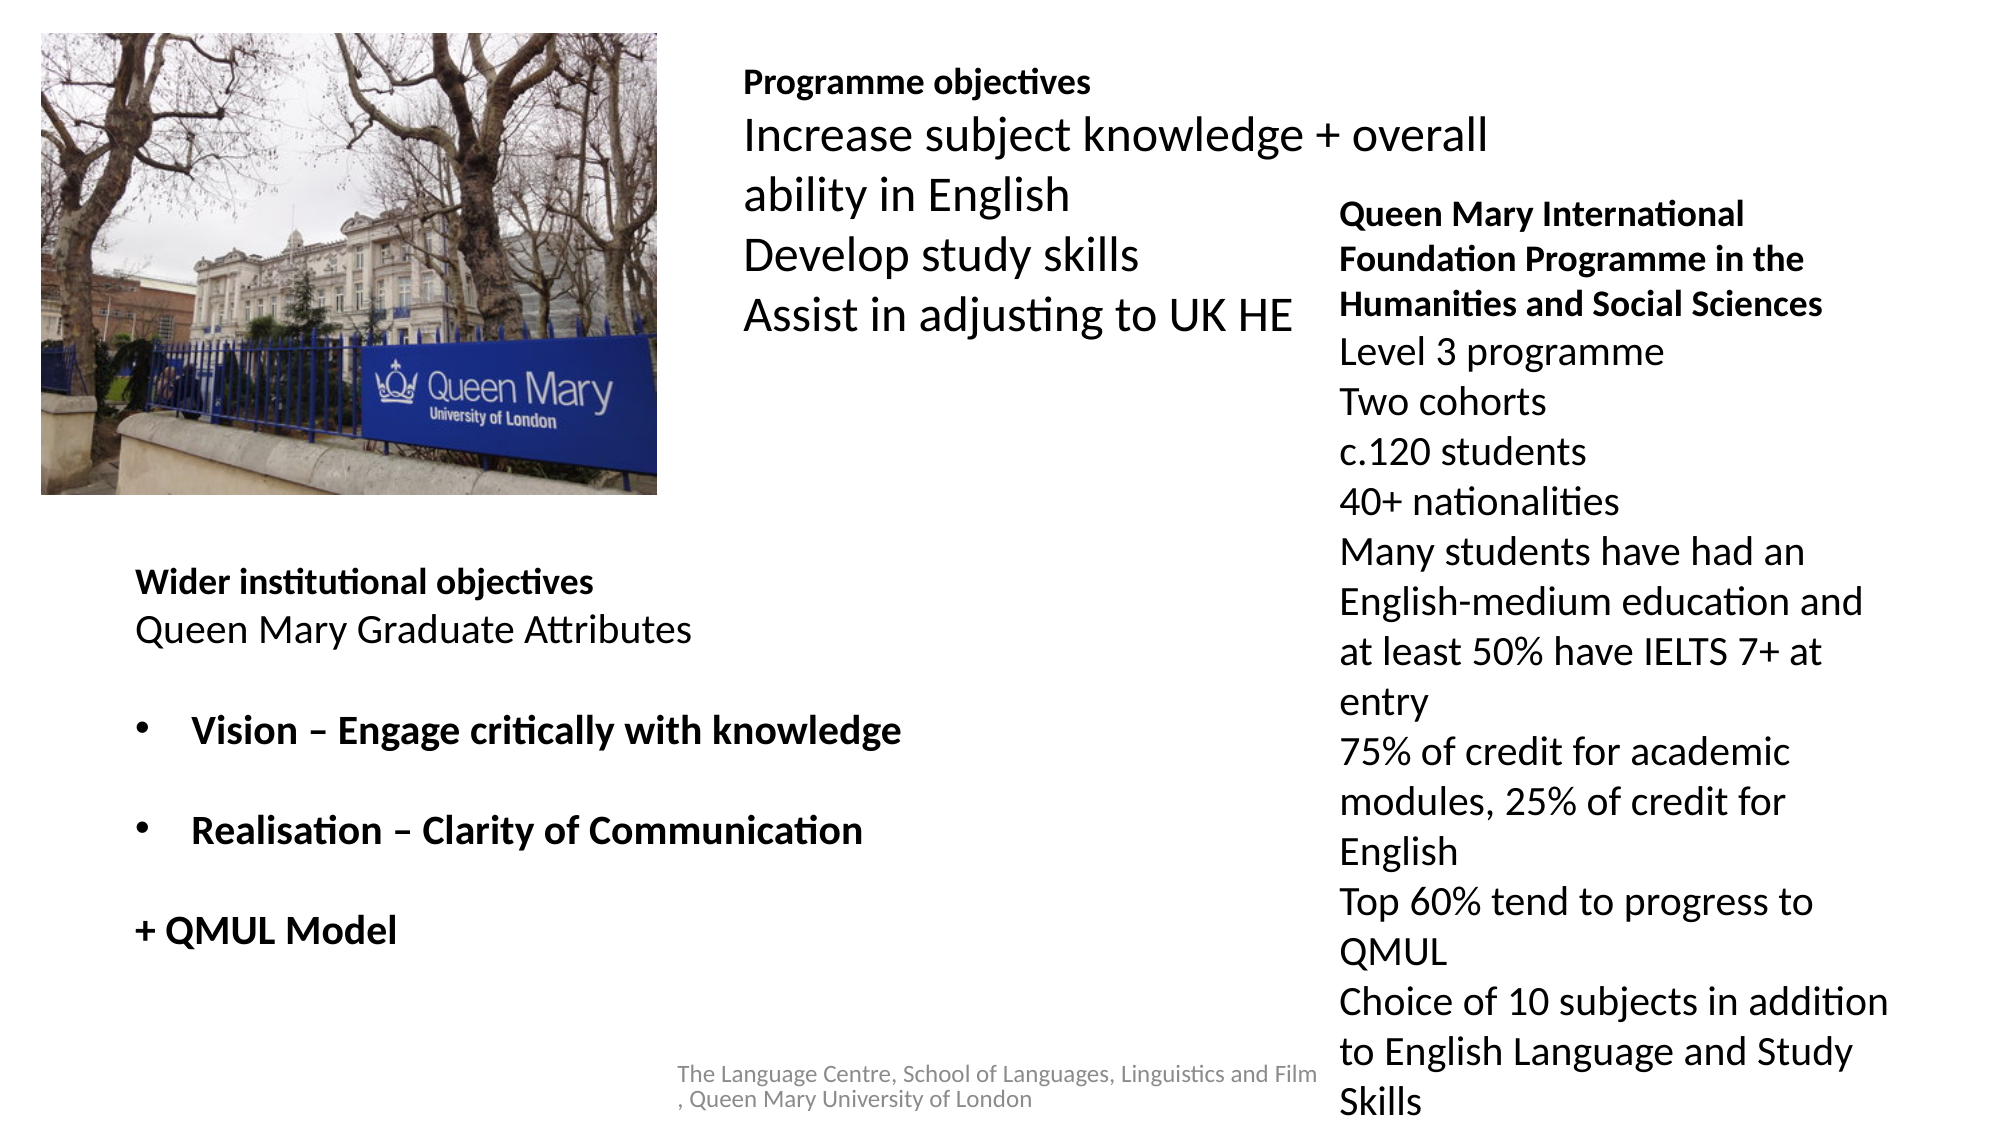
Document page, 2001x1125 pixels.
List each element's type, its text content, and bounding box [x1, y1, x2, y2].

text_box Queen Mary International Foundation Programme in the Humanities and Social Sciences Level 3 programme Two cohorts c.120 students 40+ nationalities Many students have had an English-medium education and at least 50% have IELTS 7+ at entry 75% of credit for academic modules, 25% of credit for English Top 60% tend to progress to QMUL Choice of 10 subjects in addition to English Language and Study Skills [1324, 181, 1907, 1125]
text_box Programme objectives Increase subject knowledge + overall ability in English Develop study skills Assist in adjusting to UK HE [728, 49, 1518, 575]
footer The Language Centre, School of Languages, Linguistics and Film, Queen Mary University of London [1019, 1042, 1324, 1103]
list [41, 33, 657, 495]
text_box Wider institutional objectives Queen Mary Graduate Attributes Vision – Engage critically with knowledge Realisation – Clarity of Communication + QMUL Model [120, 549, 1019, 1125]
